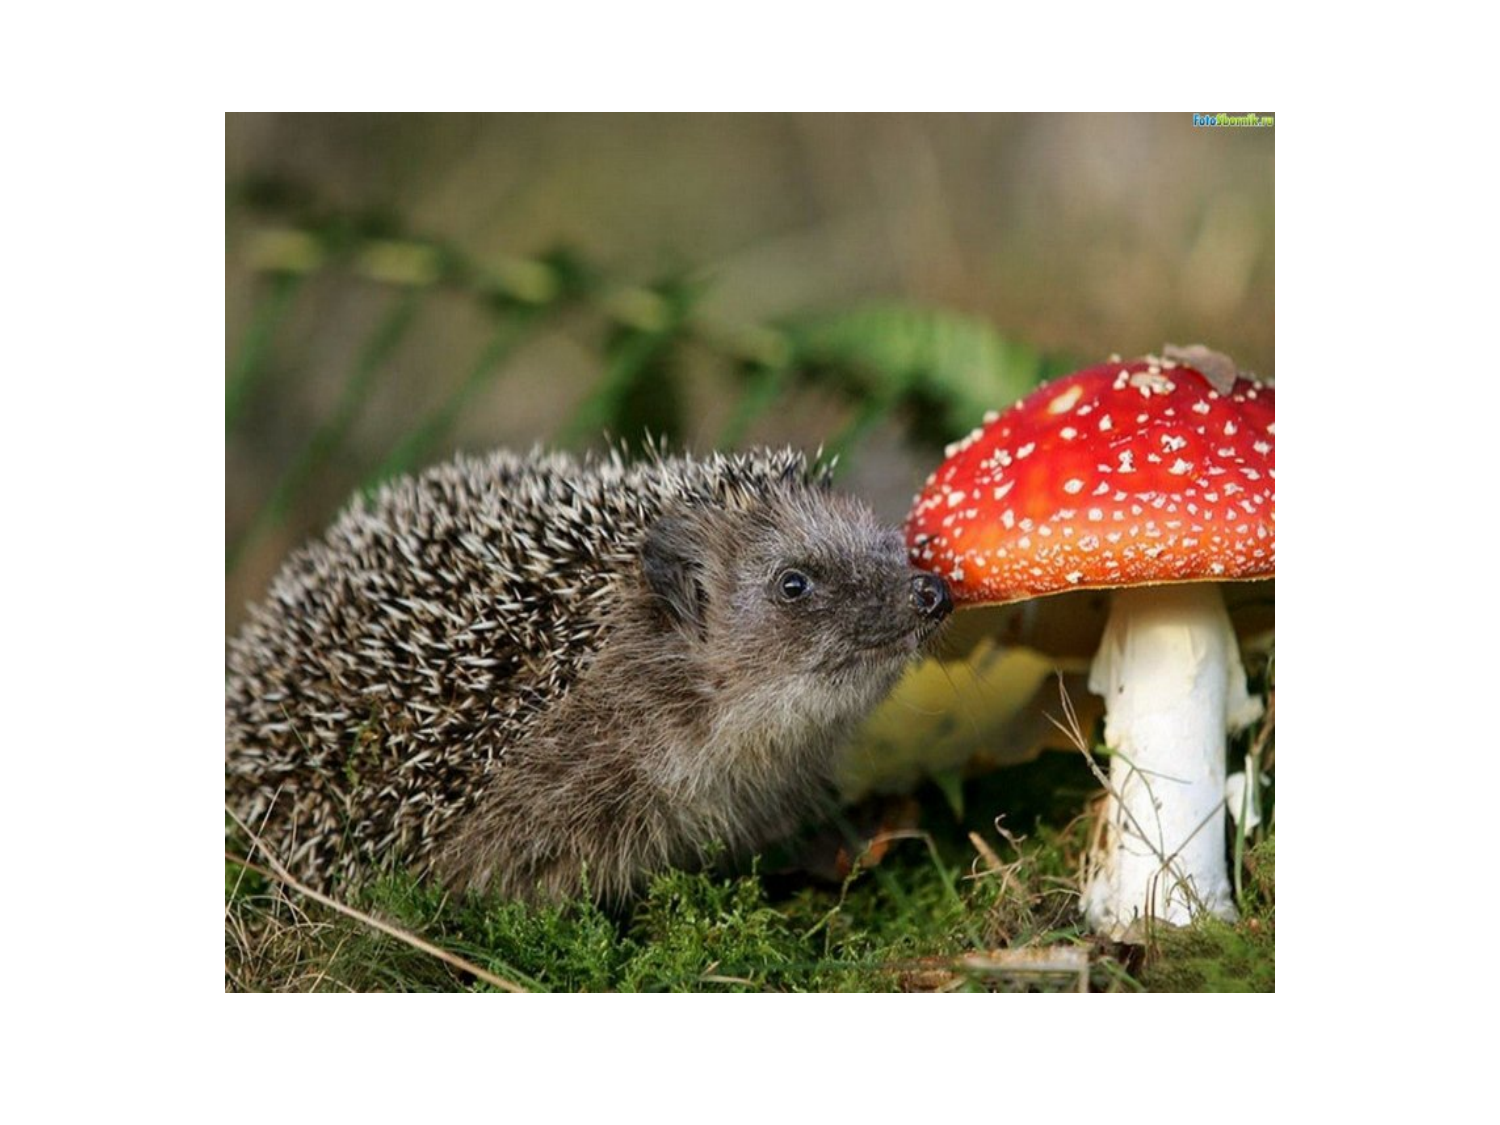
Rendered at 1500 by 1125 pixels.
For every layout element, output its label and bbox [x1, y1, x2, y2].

list [224, 112, 1276, 993]
